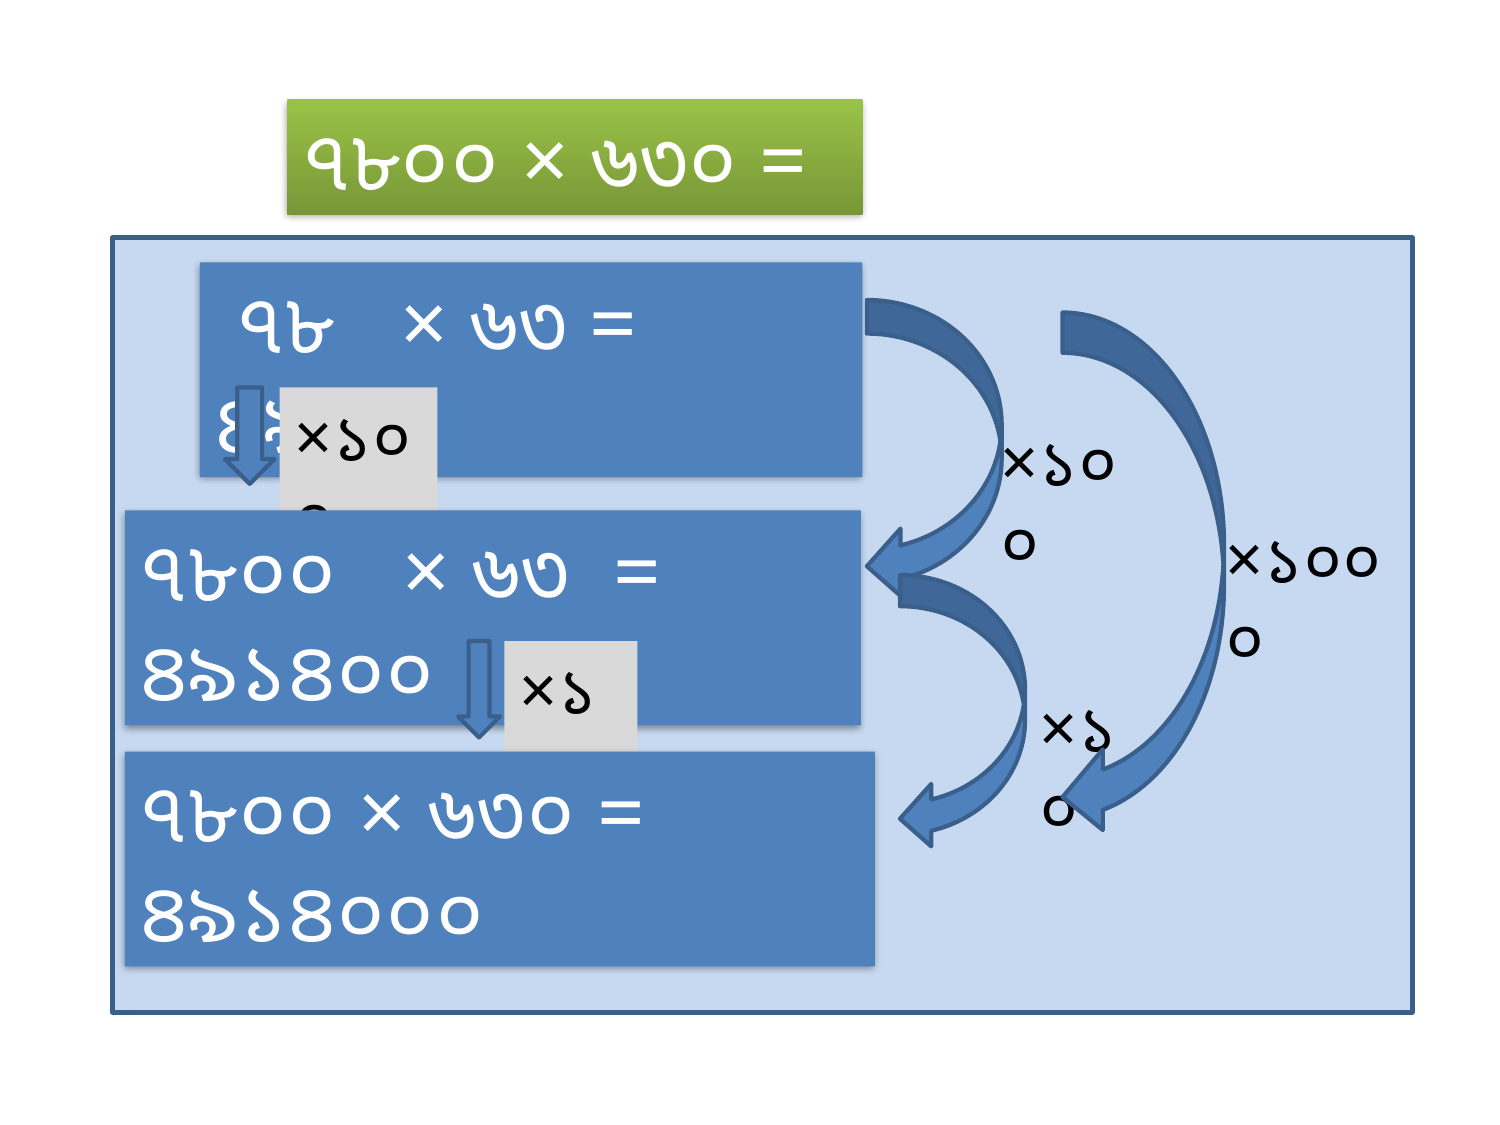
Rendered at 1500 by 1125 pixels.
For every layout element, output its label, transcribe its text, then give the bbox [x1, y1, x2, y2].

text_box ৭৮০০ × ৬৩ = ৪৯১৪০০ [122, 507, 864, 728]
text_box ৭৮০০ × ৬৩০ = ৪৯১৪০০০ [122, 749, 878, 969]
text_box [110, 235, 1415, 1015]
text_box ৭৮০০ × ৬৩০ = [287, 99, 863, 215]
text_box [899, 574, 1163, 851]
text_box ৭৮ × ৬৩ = ৪৯১৪ [197, 259, 866, 480]
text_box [457, 640, 638, 738]
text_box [866, 299, 1151, 601]
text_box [1062, 312, 1402, 838]
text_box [224, 387, 438, 485]
